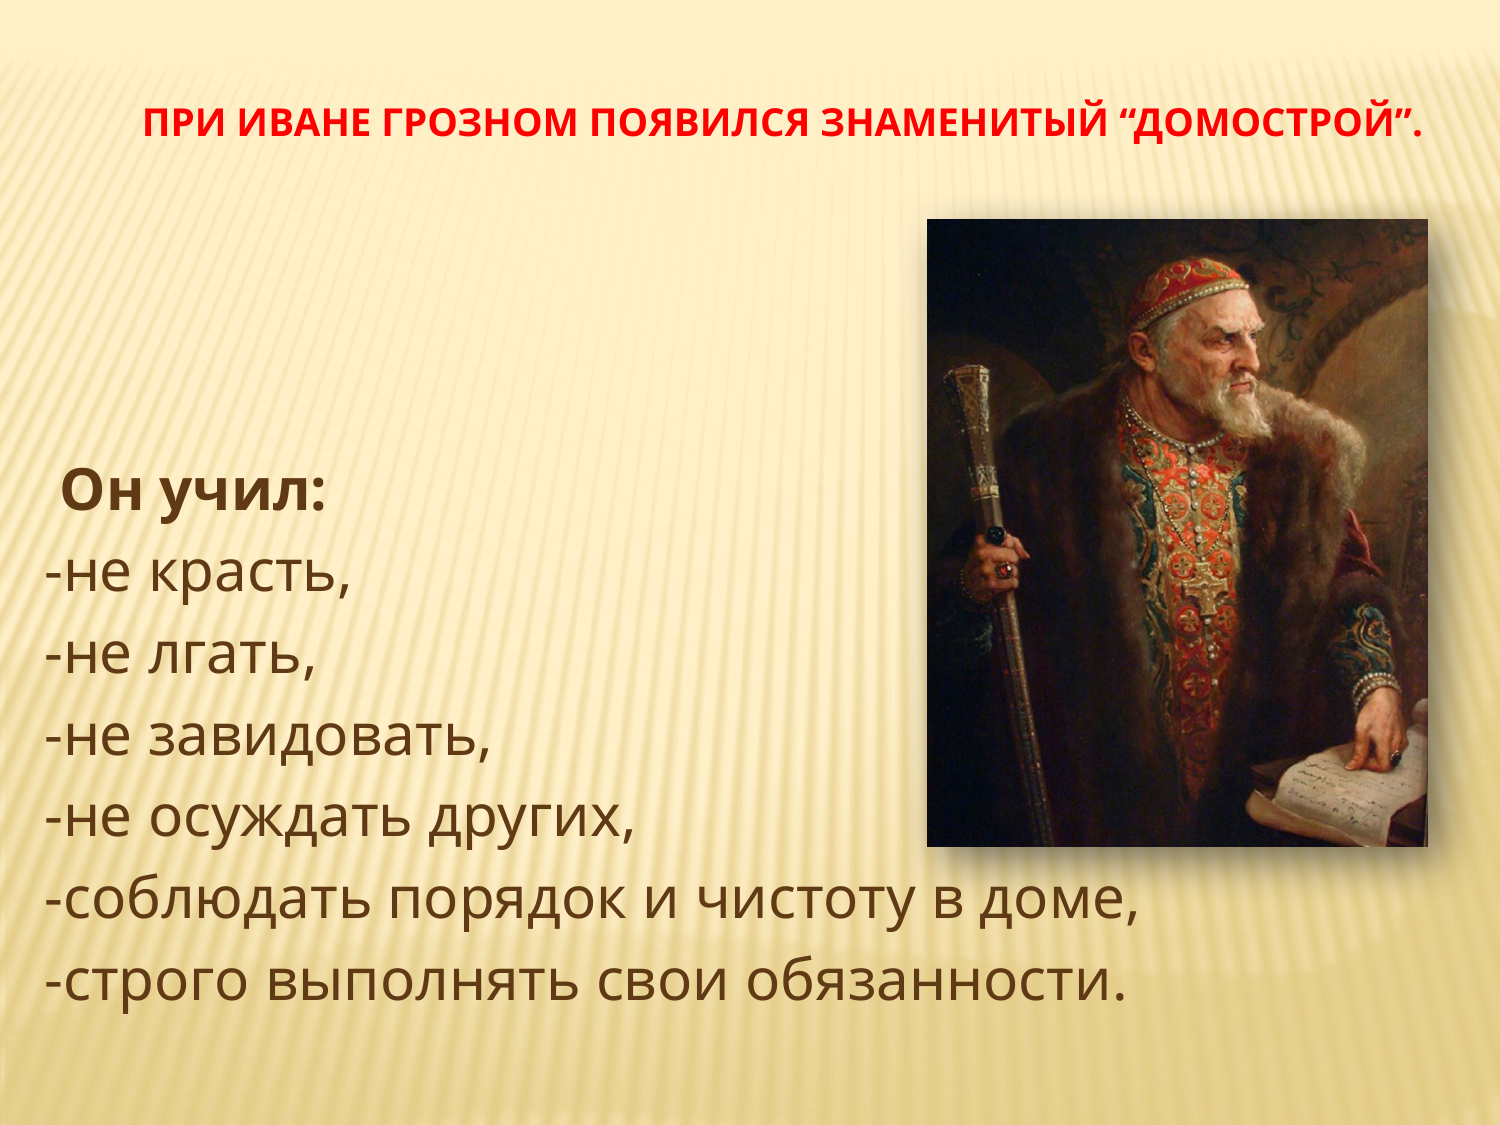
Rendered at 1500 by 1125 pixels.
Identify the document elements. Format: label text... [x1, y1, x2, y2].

picture [926, 219, 1428, 848]
list Он учил: -не красть, -не лгать, -не завидовать, -не осуждать других, -соблюдать порядок и чистоту в доме, -строго выполнять свои обязанности. [29, 444, 1200, 1059]
title При Иване Грозном появился знаменитый “Домострой”. [75, 75, 1500, 213]
